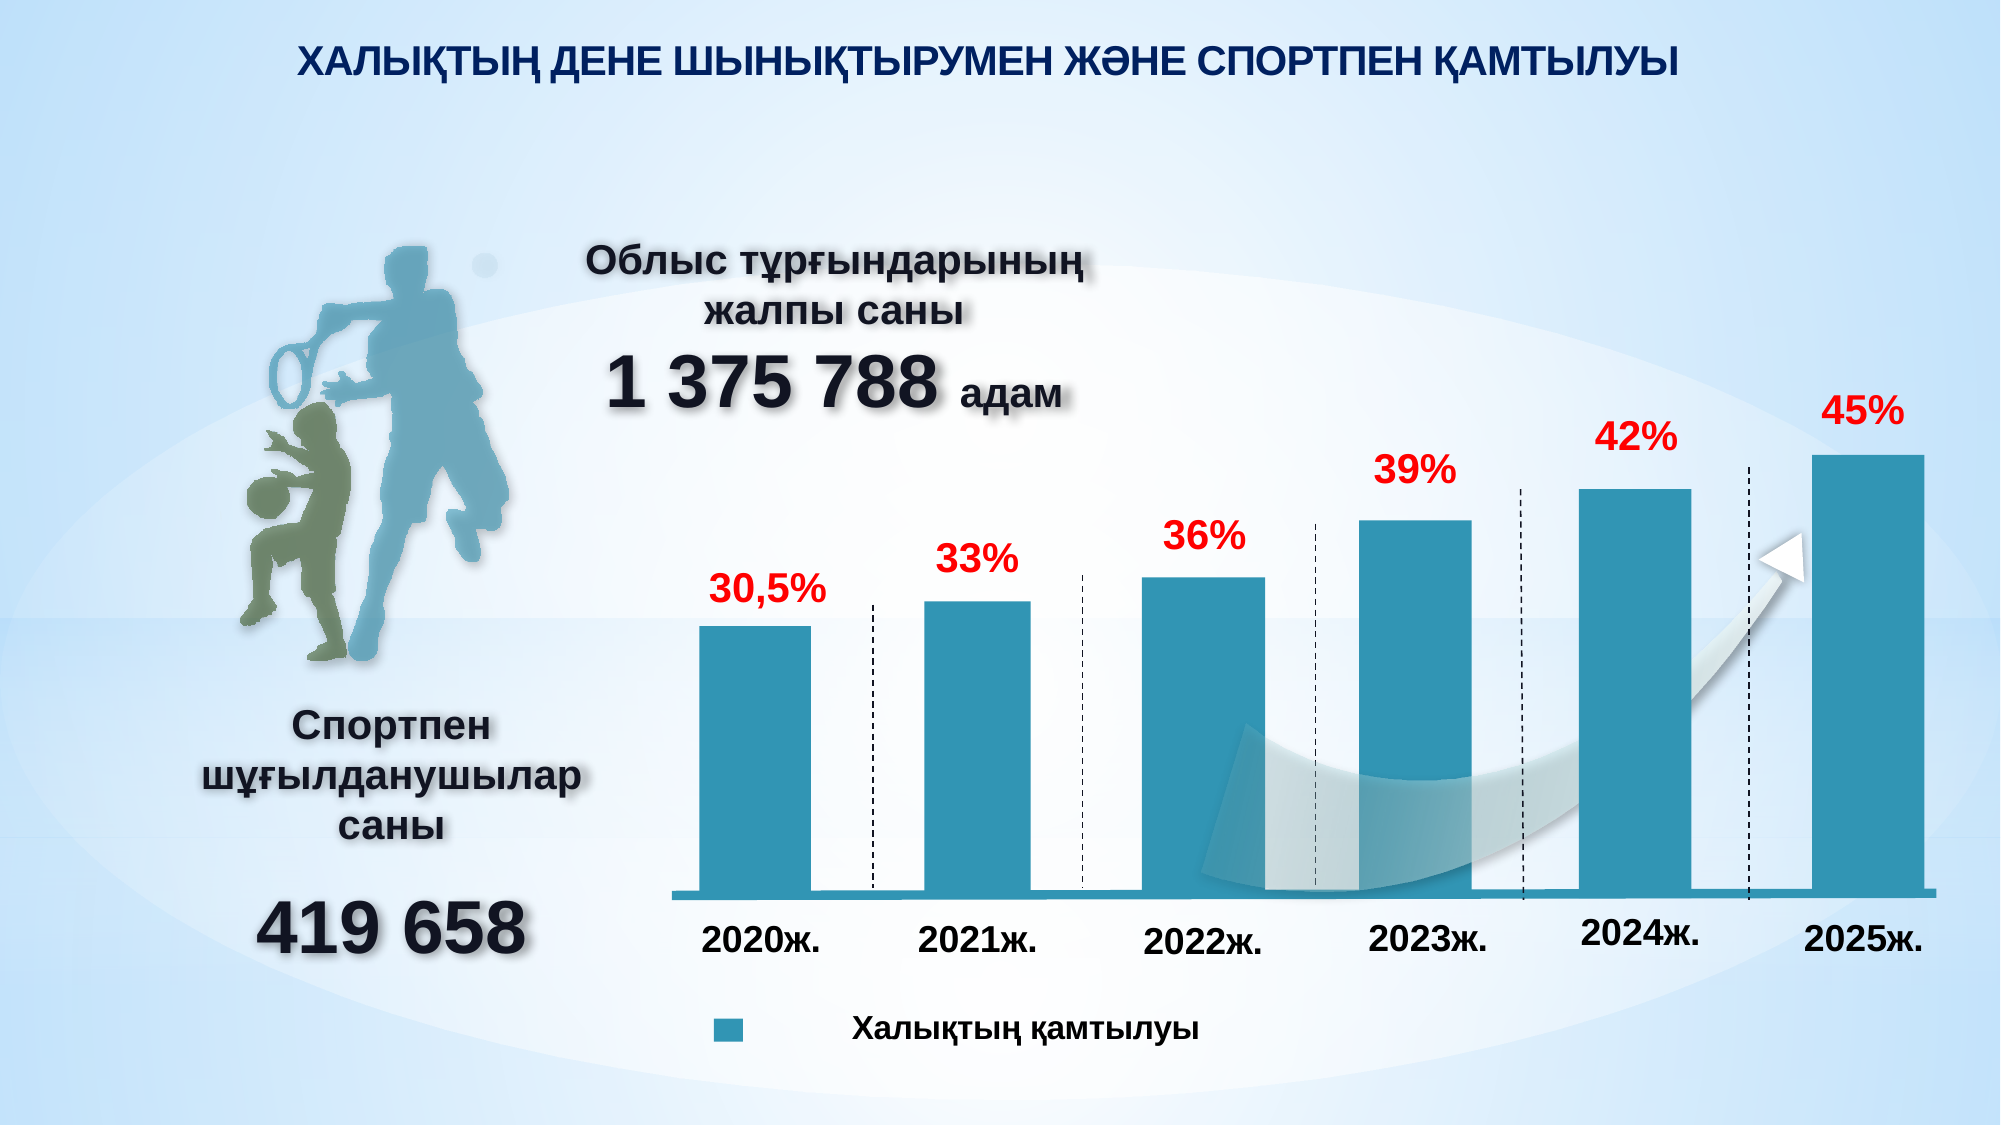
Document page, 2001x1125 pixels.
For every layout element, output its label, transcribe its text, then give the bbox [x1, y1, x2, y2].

picture [220, 246, 529, 673]
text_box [671, 499, 1937, 1055]
text_box 42% [1579, 401, 1694, 467]
text_box 39% [1358, 434, 1472, 497]
text_box [1578, 488, 1693, 497]
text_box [1520, 488, 1524, 900]
text_box Спортпен шұғылданушылар саны 419 658 [184, 690, 599, 976]
text_box [1811, 454, 1926, 497]
text_box 45% [1806, 375, 1920, 440]
text_box Облыс тұрғындарының жалпы саны 1 375 788 адам [551, 225, 1118, 431]
title ХАЛЫҚТЫҢ ДЕНЕ ШЫНЫҚТЫРУМЕН ЖӘНЕ СПОРТПЕН ҚАМТЫЛУЫ [231, 0, 1745, 153]
